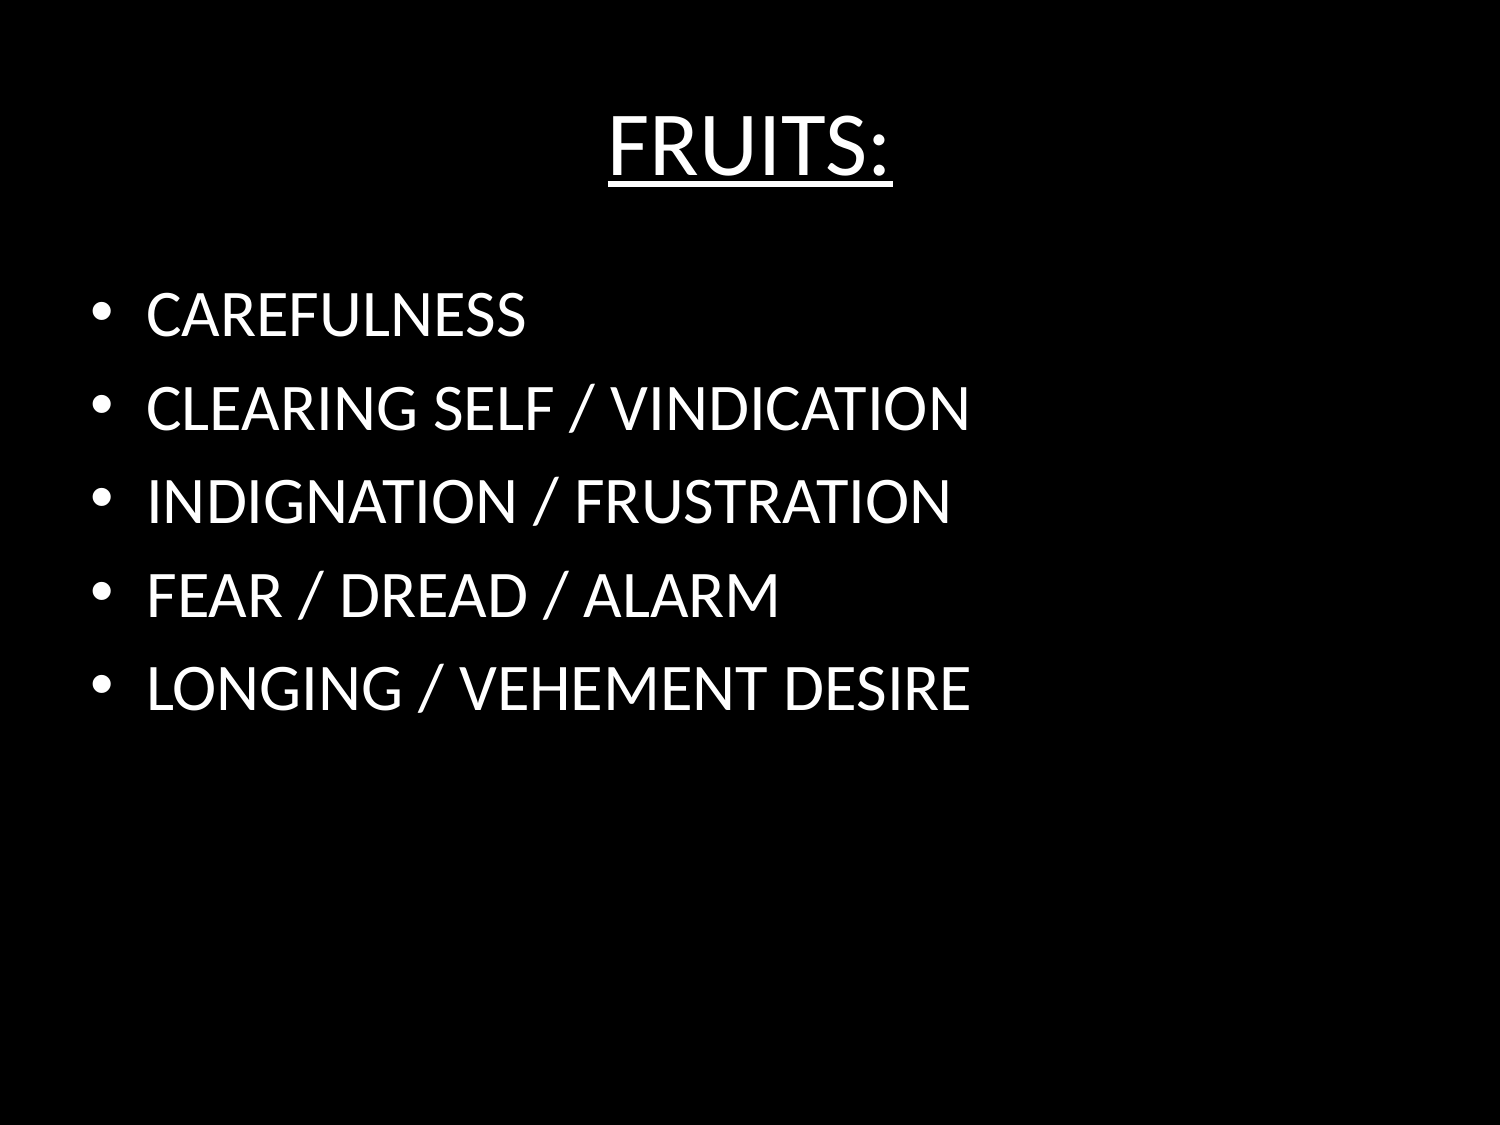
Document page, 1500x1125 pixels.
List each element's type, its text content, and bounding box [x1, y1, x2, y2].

title FRUITS: [75, 45, 1425, 233]
list CAREFULNESS CLEARING SELF / VINDICATION INDIGNATION / FRUSTRATION FEAR / DREAD / ALARM LONGING / VEHEMENT DESIRE [75, 262, 1425, 1005]
